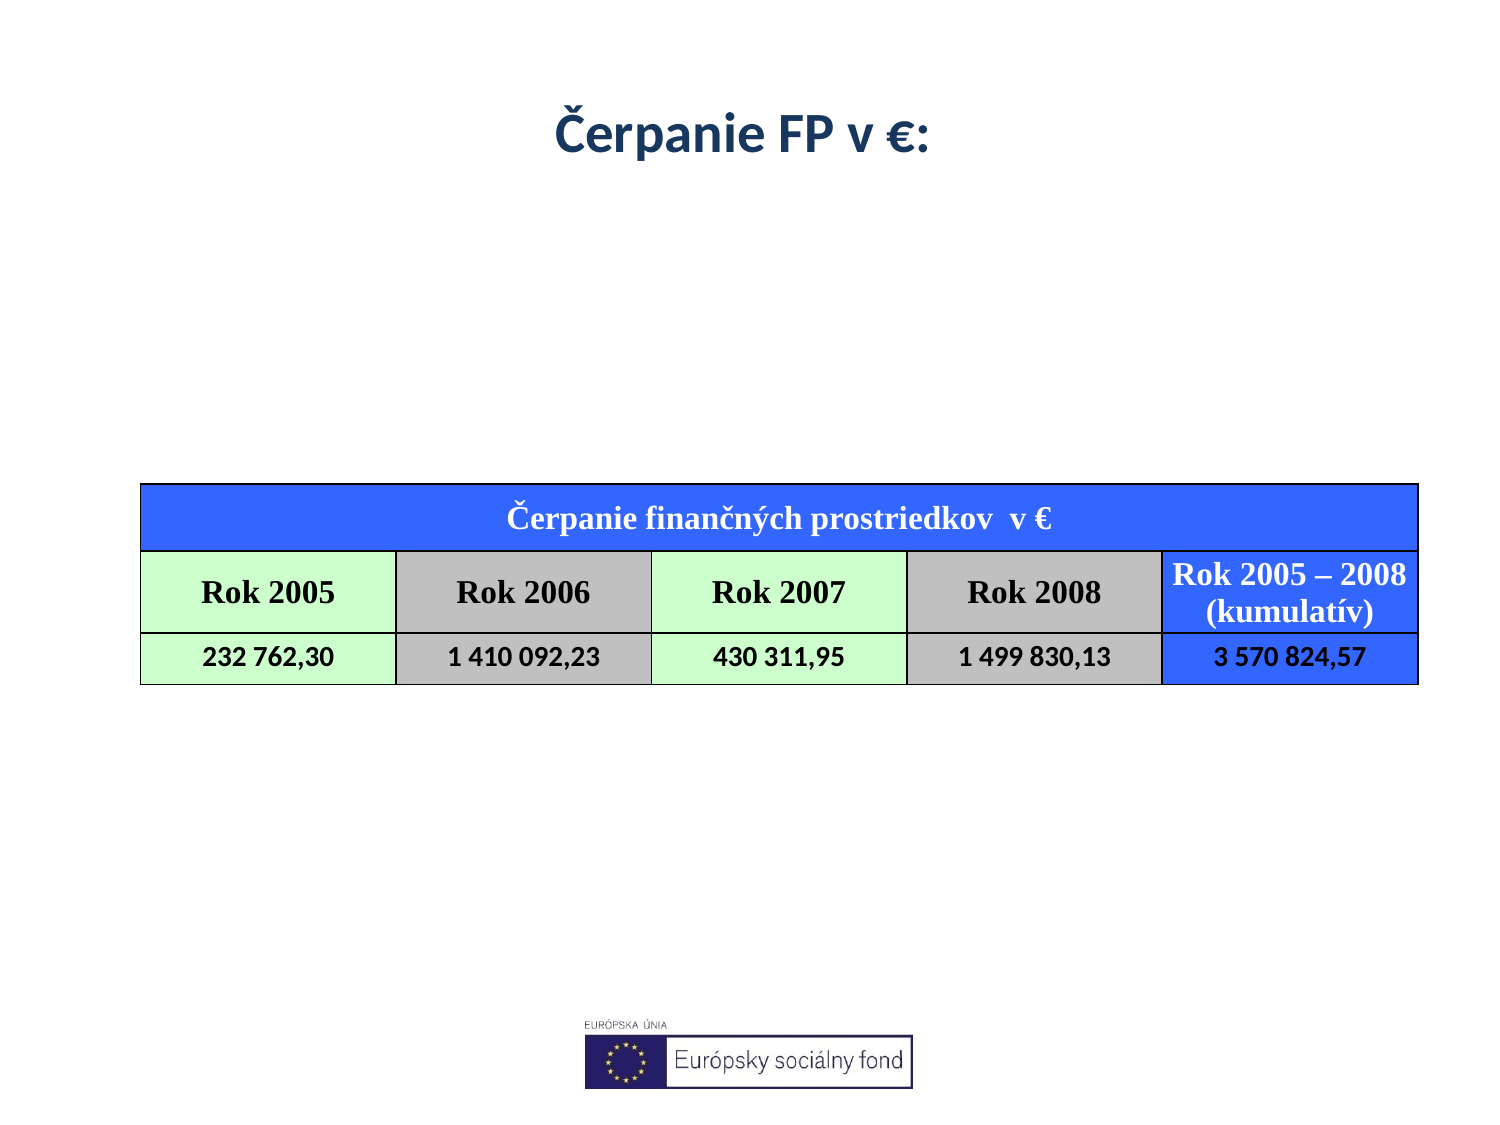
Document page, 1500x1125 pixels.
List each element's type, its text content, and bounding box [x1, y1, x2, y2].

list [93, 257, 1444, 1001]
picture [585, 1019, 913, 1089]
table_cell Rok 2005 – 2008 (kumulatív) [1163, 552, 1417, 632]
table_cell 232 762,30 [141, 634, 395, 684]
table_cell Rok 2007 [652, 552, 906, 632]
table_cell Rok 2006 [397, 552, 651, 632]
title Čerpanie FP v €: [75, 45, 1425, 233]
table_cell 1 410 092,23 [397, 634, 651, 684]
table_cell Rok 2005 [141, 552, 395, 632]
table_header Čerpanie finančných prostriedkov v € [141, 485, 1417, 550]
table_cell Rok 2008 [908, 552, 1161, 632]
table_cell 430 311,95 [652, 634, 906, 684]
table_cell 1 499 830,13 [908, 634, 1161, 684]
table_cell 3 570 824,57 [1163, 634, 1417, 684]
